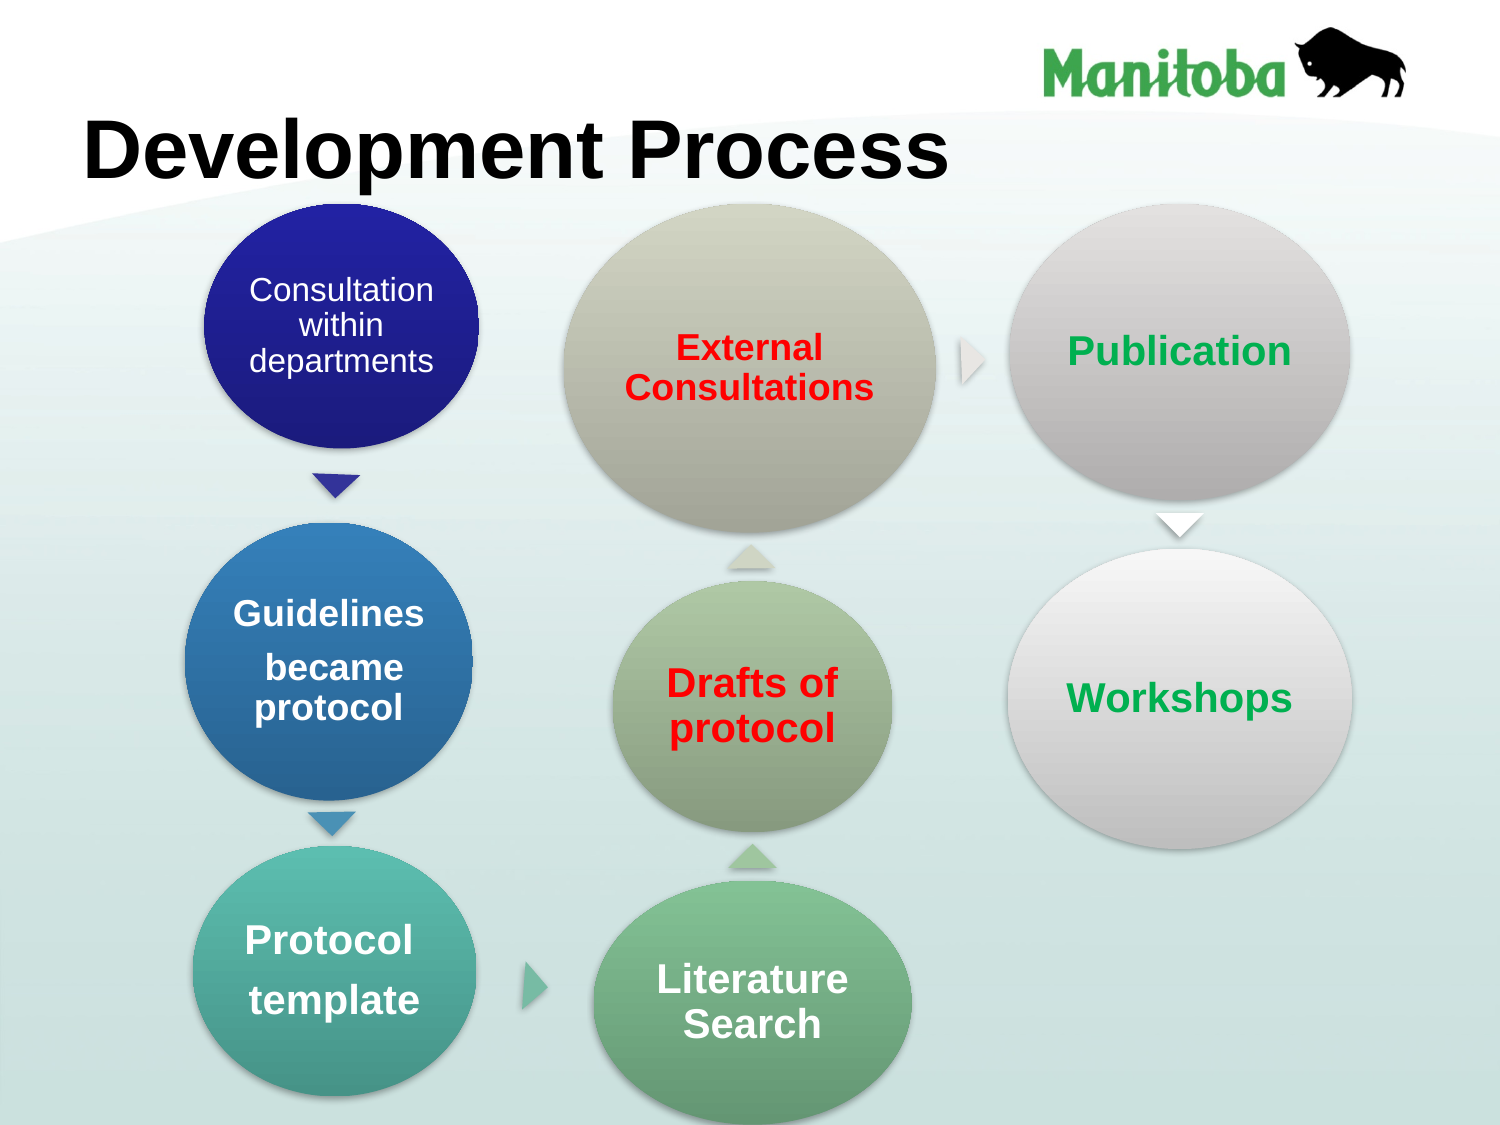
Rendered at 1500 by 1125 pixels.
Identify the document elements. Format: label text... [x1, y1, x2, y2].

title Development Process [66, 51, 1418, 203]
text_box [61, 203, 1500, 1125]
picture [0, 0, 1500, 1125]
